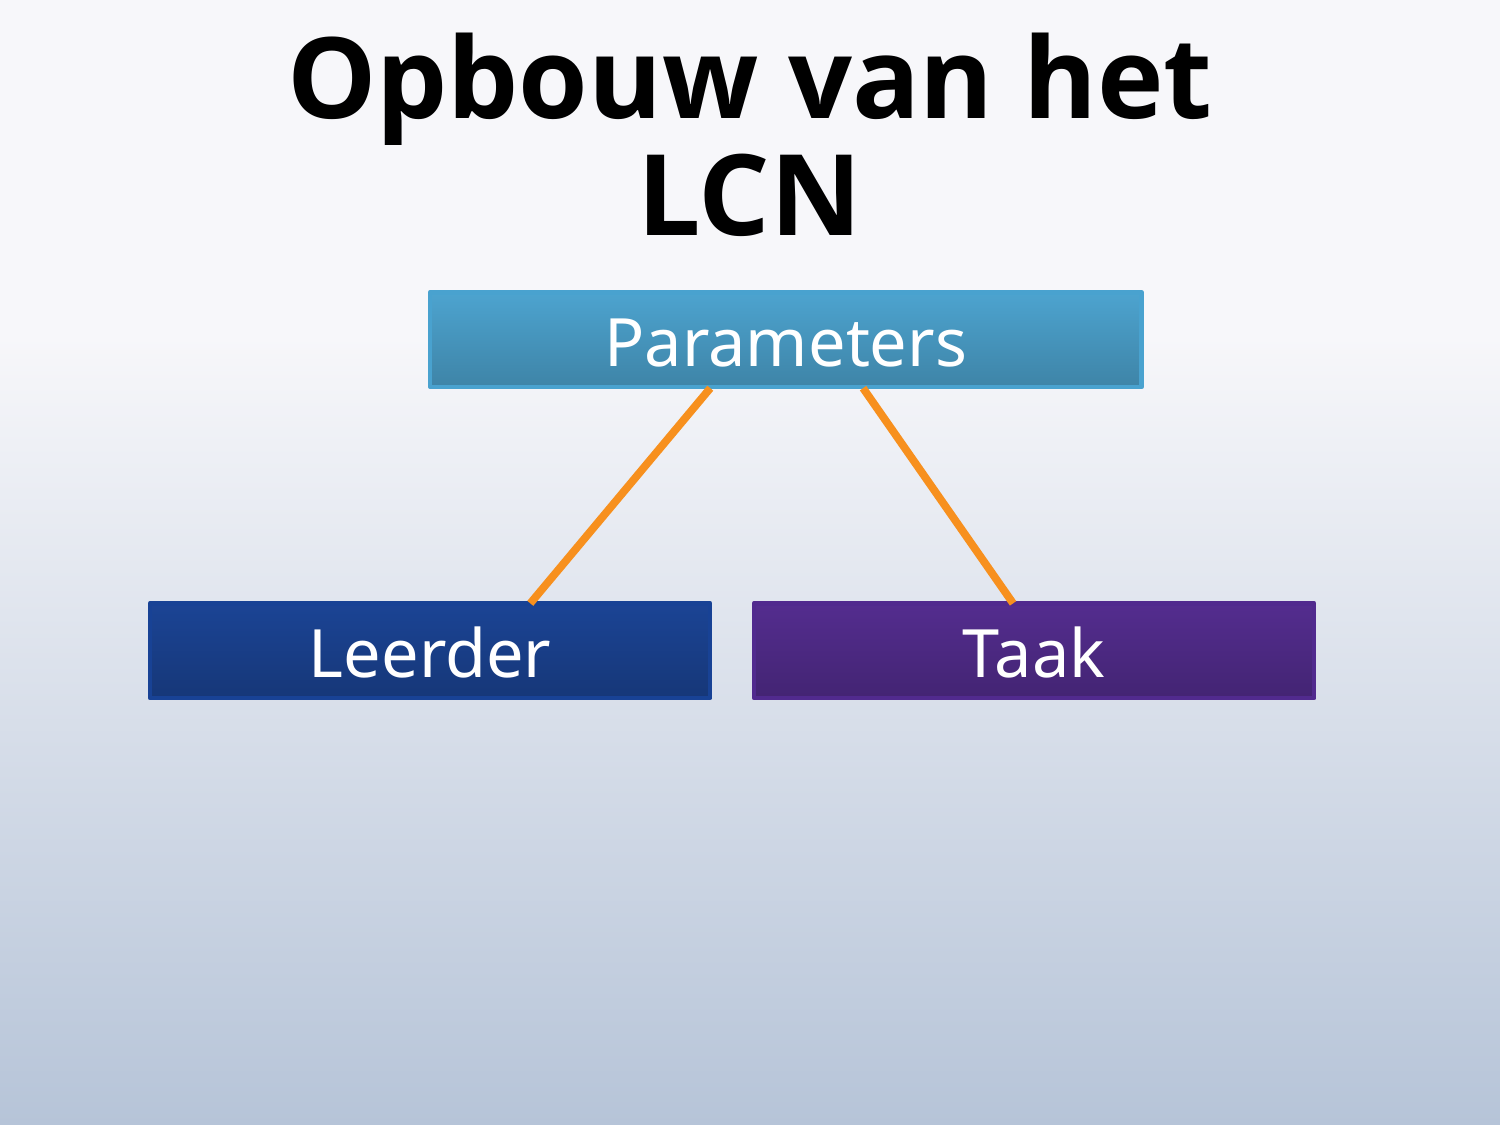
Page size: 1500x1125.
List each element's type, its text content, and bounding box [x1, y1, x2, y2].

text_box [510, 403, 730, 588]
text_box Leerder [148, 601, 712, 700]
title Opbouw van het LCN [150, 37, 1350, 245]
text_box Parameters [428, 290, 1144, 389]
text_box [828, 418, 1048, 573]
text_box Taak [752, 601, 1316, 700]
